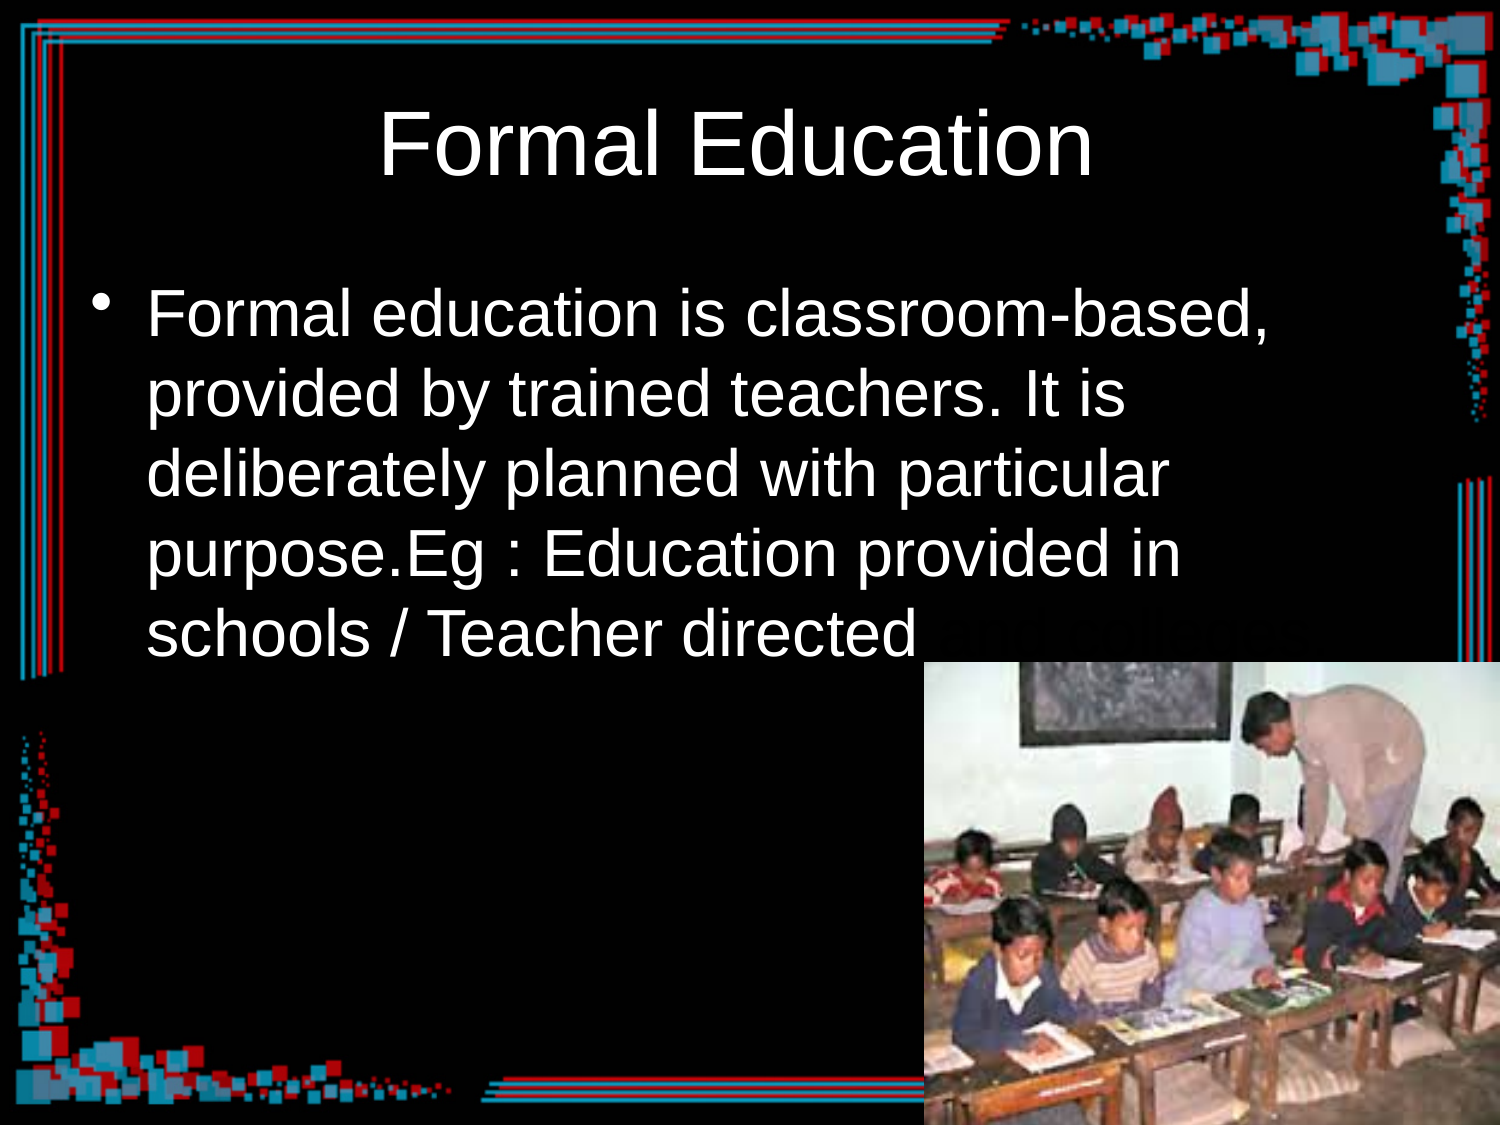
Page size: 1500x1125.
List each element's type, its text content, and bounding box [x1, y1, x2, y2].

list Formal education is classroom-based, provided by trained teachers. It is deliberately planned with particular purpose.Eg : Education provided in schools / Teacher directed and colleges. [74, 262, 1426, 1006]
title Formal Education [74, 44, 1426, 233]
picture [0, 0, 1500, 1125]
